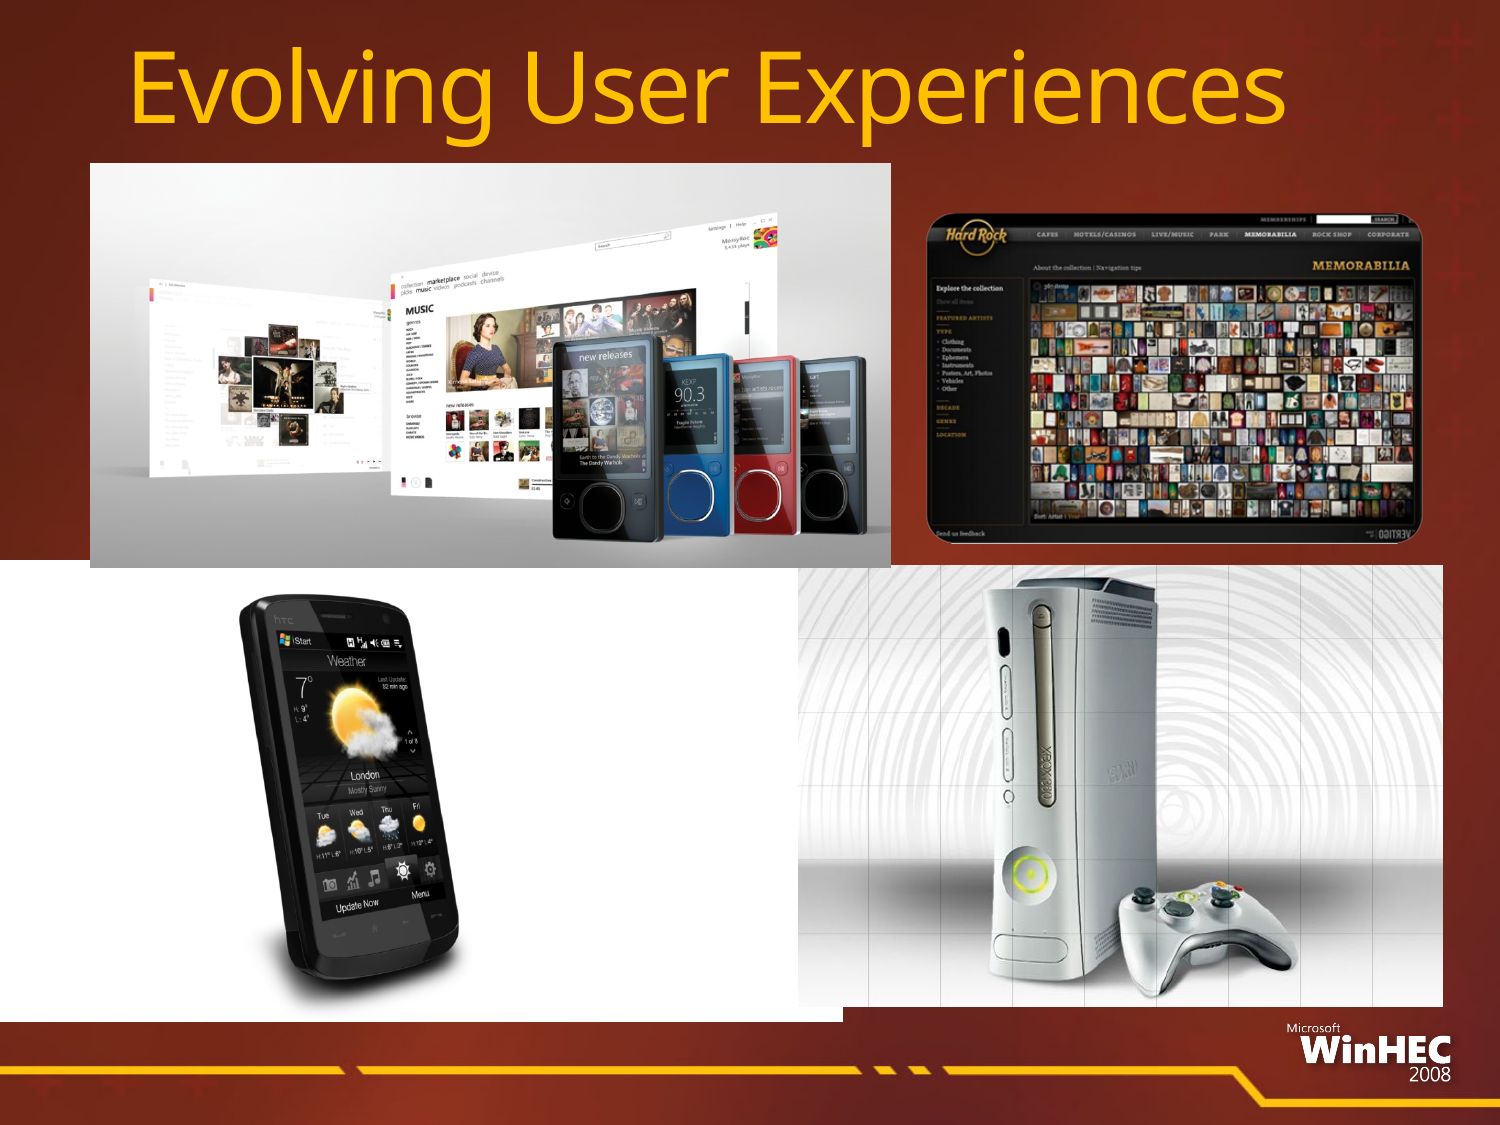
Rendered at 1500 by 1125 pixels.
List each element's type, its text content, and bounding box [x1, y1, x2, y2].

picture [0, 0, 1500, 1125]
title Evolving User Experiences [124, 37, 1500, 147]
picture [798, 565, 1444, 1007]
picture [89, 163, 891, 568]
picture [0, 560, 843, 1023]
